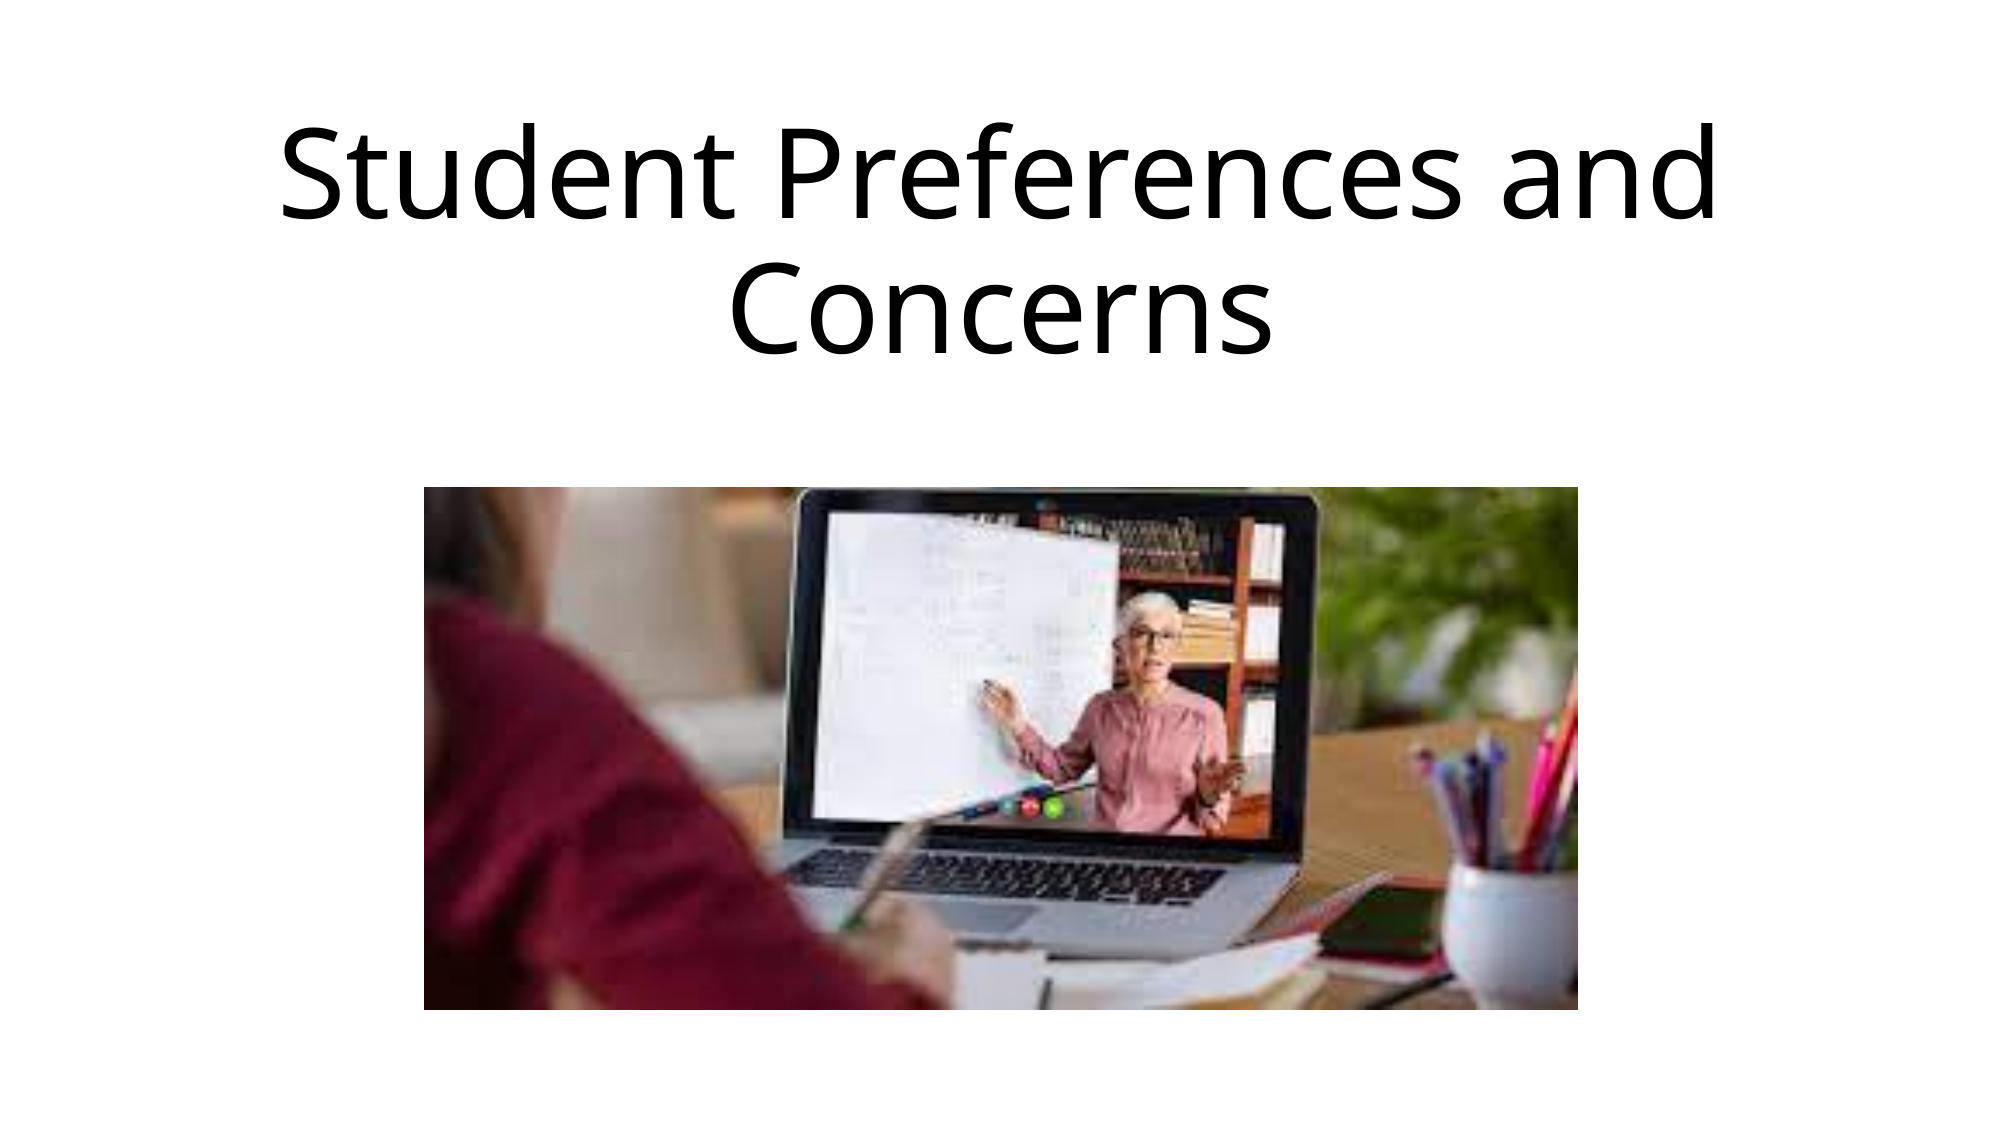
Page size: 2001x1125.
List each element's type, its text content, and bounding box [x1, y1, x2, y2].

title Student Preferences and Concerns [138, 0, 1864, 388]
picture [424, 487, 1578, 1010]
